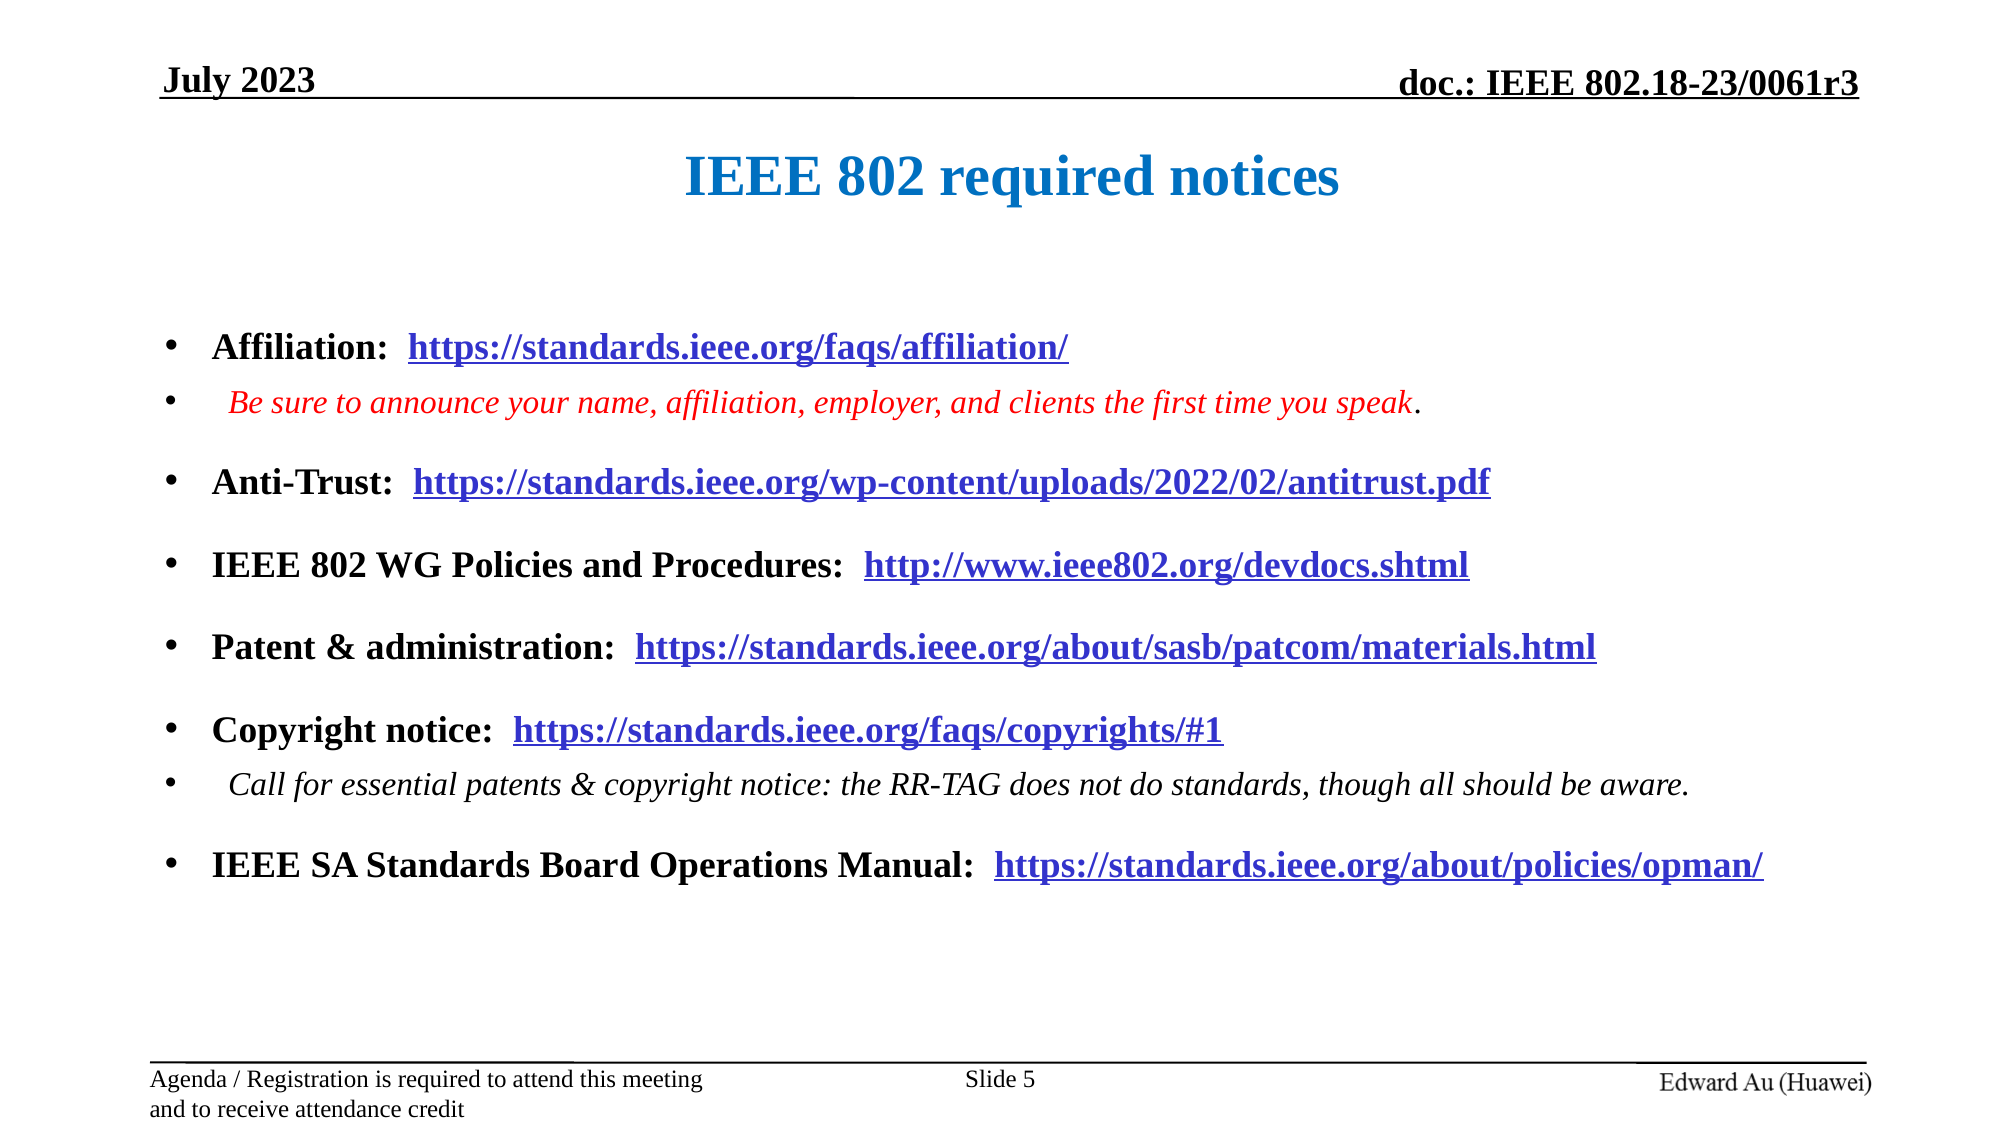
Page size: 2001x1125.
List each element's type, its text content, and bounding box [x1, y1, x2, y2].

title IEEE 802 required notices [162, 99, 1864, 246]
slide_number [162, 54, 526, 99]
text_box Affiliation: https://standards.ieee.org/faqs/affiliation/ Be sure to announce your name, affiliation, employer, and clients the first time you speak. Anti-Trust: https://standards.ieee.org/wp-content/uploads/2022/02/antitrust.pdf IEEE 802 WG Policies and Procedures: http://www.ieee802.org/devdocs.shtml Patent & administration: https://standards.ieee.org/about/sasb/patcom/materials.html Copyright notice: https://standards.ieee.org/faqs/copyrights/#1 Call for essential patents & copyright notice: the RR-TAG does not do standards, though all should be aware. IEEE SA Standards Board Operations Manual: https://standards.ieee.org/about/policies/opman/ [149, 262, 1875, 1028]
picture [1174, 1058, 1887, 1113]
slide_number Slide 5 [925, 1061, 1076, 1123]
